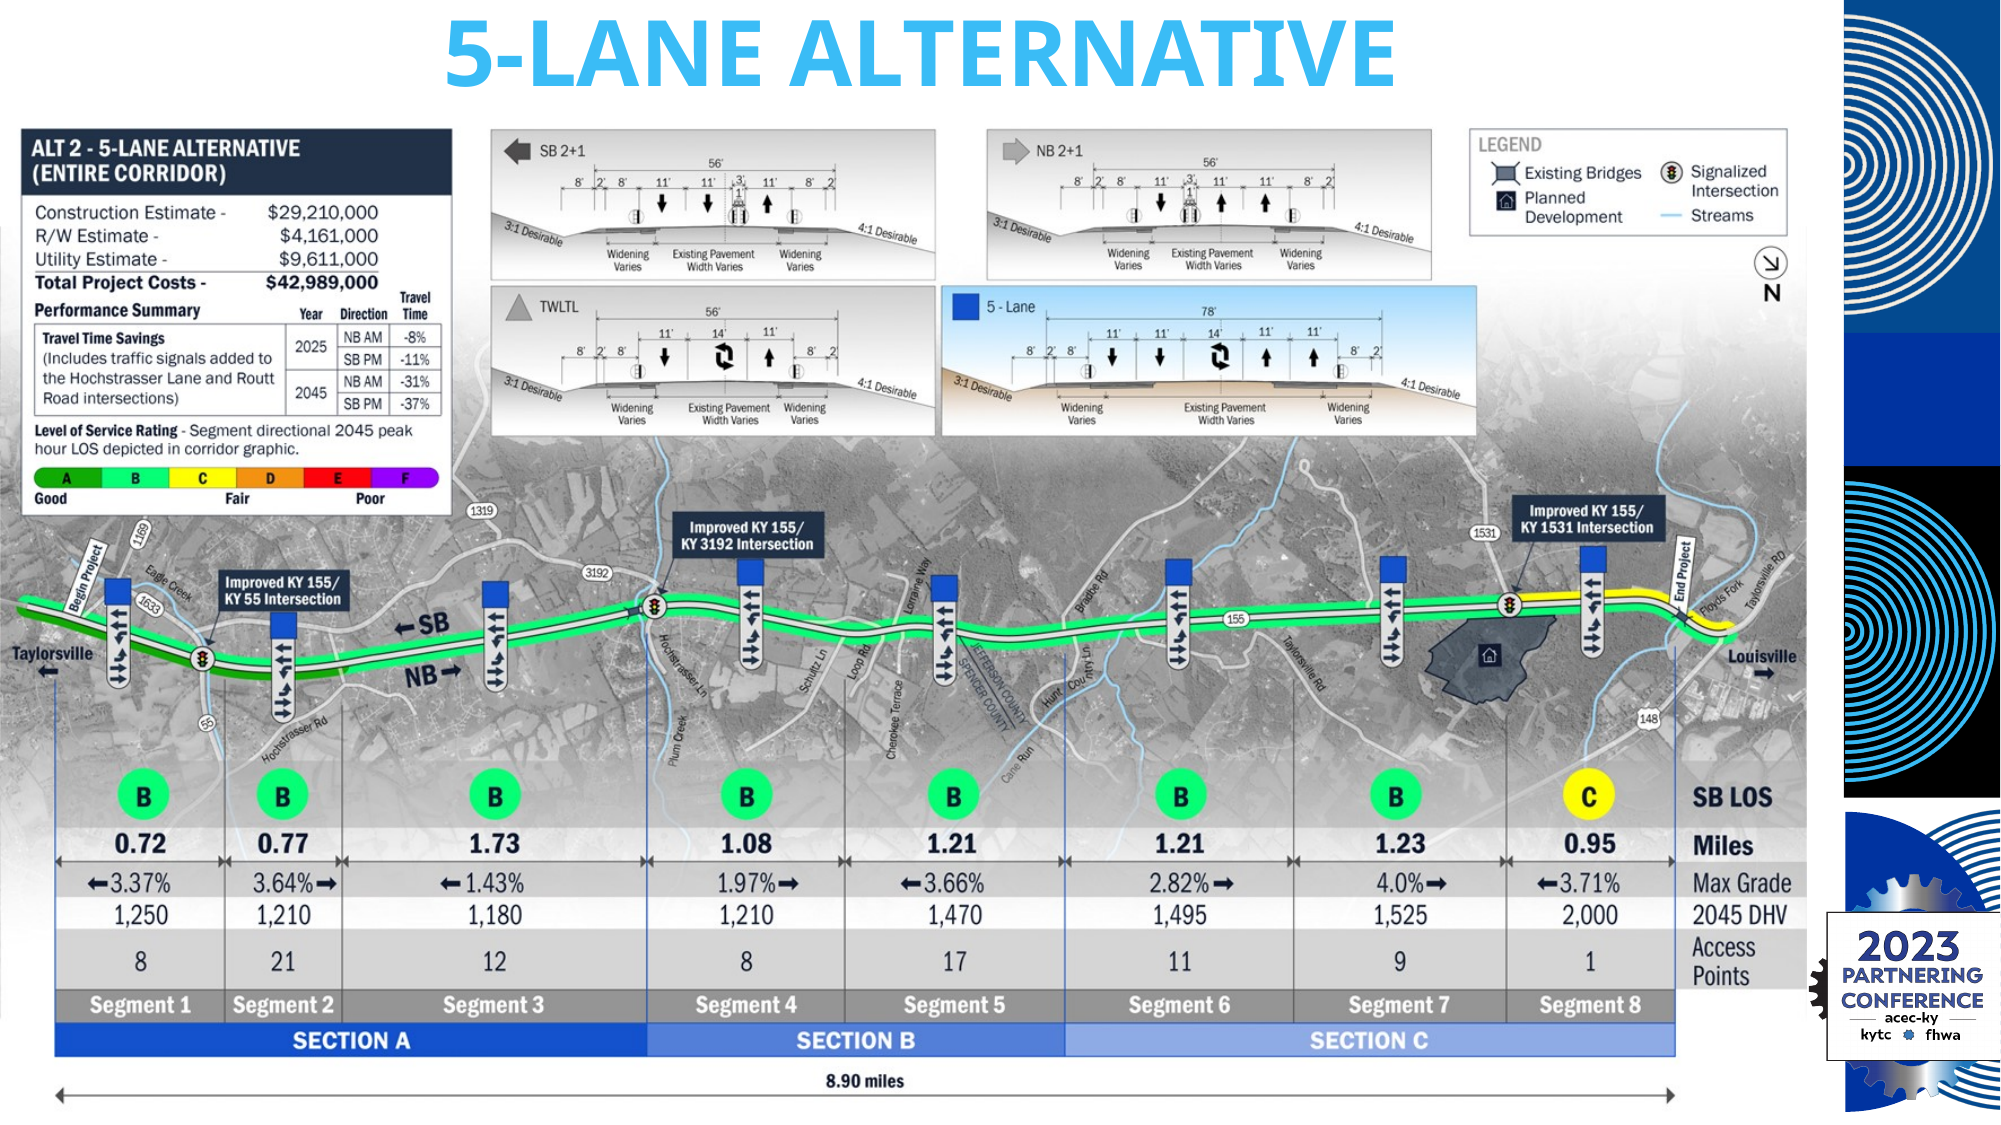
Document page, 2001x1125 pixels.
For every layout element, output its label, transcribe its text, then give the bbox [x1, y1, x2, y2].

picture [1844, 15, 1993, 314]
picture [0, 109, 1807, 1125]
picture [1808, 810, 2001, 1110]
title 5-lane Alternative [173, 0, 1671, 109]
picture [1846, 482, 1996, 782]
